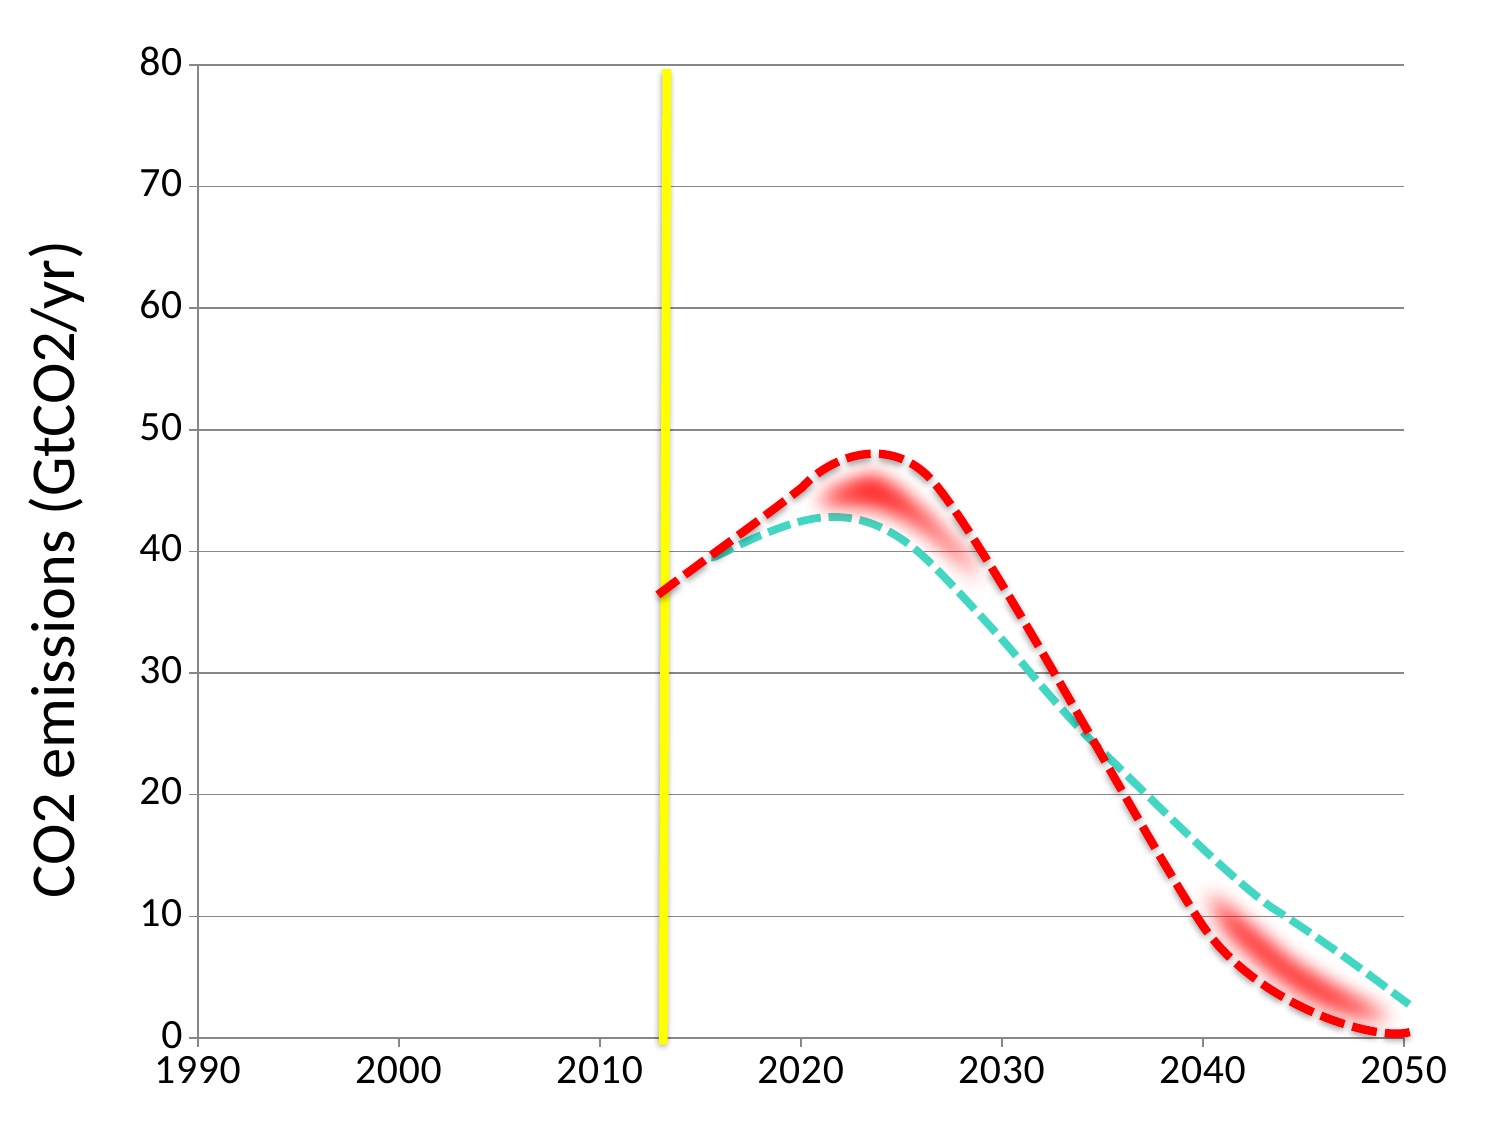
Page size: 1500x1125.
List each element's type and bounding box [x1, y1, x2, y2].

chart [0, 31, 1500, 1125]
